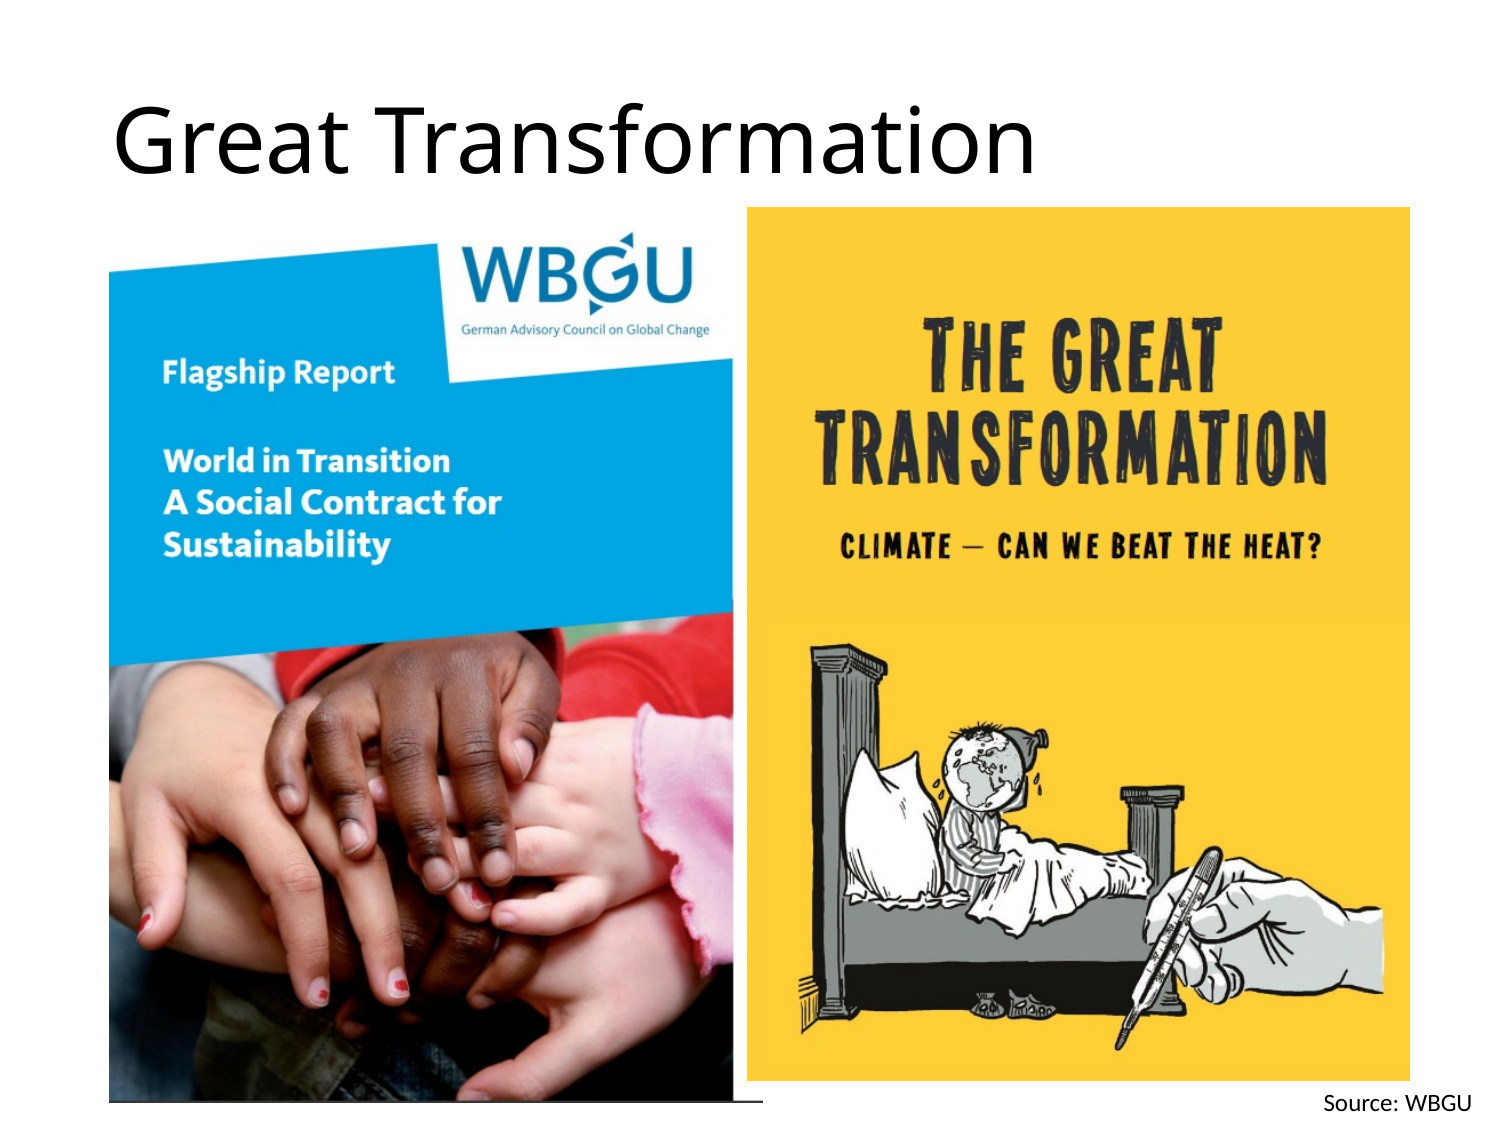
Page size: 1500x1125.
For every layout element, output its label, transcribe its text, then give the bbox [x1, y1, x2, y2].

picture [197, 487, 282, 515]
picture [453, 486, 502, 515]
picture [337, 529, 344, 557]
picture [296, 447, 450, 472]
picture [269, 366, 286, 392]
picture [259, 359, 265, 384]
title Great Transformation [96, 34, 1391, 253]
picture [164, 529, 262, 558]
picture [348, 529, 391, 565]
picture [164, 489, 188, 515]
text_box Source: WBGU [1308, 1079, 1488, 1125]
picture [164, 358, 256, 392]
picture [264, 447, 270, 472]
picture [295, 360, 395, 392]
picture [285, 487, 292, 515]
picture [164, 447, 254, 472]
picture [109, 186, 1410, 1103]
picture [266, 529, 334, 558]
picture [302, 489, 445, 515]
picture [273, 455, 290, 472]
